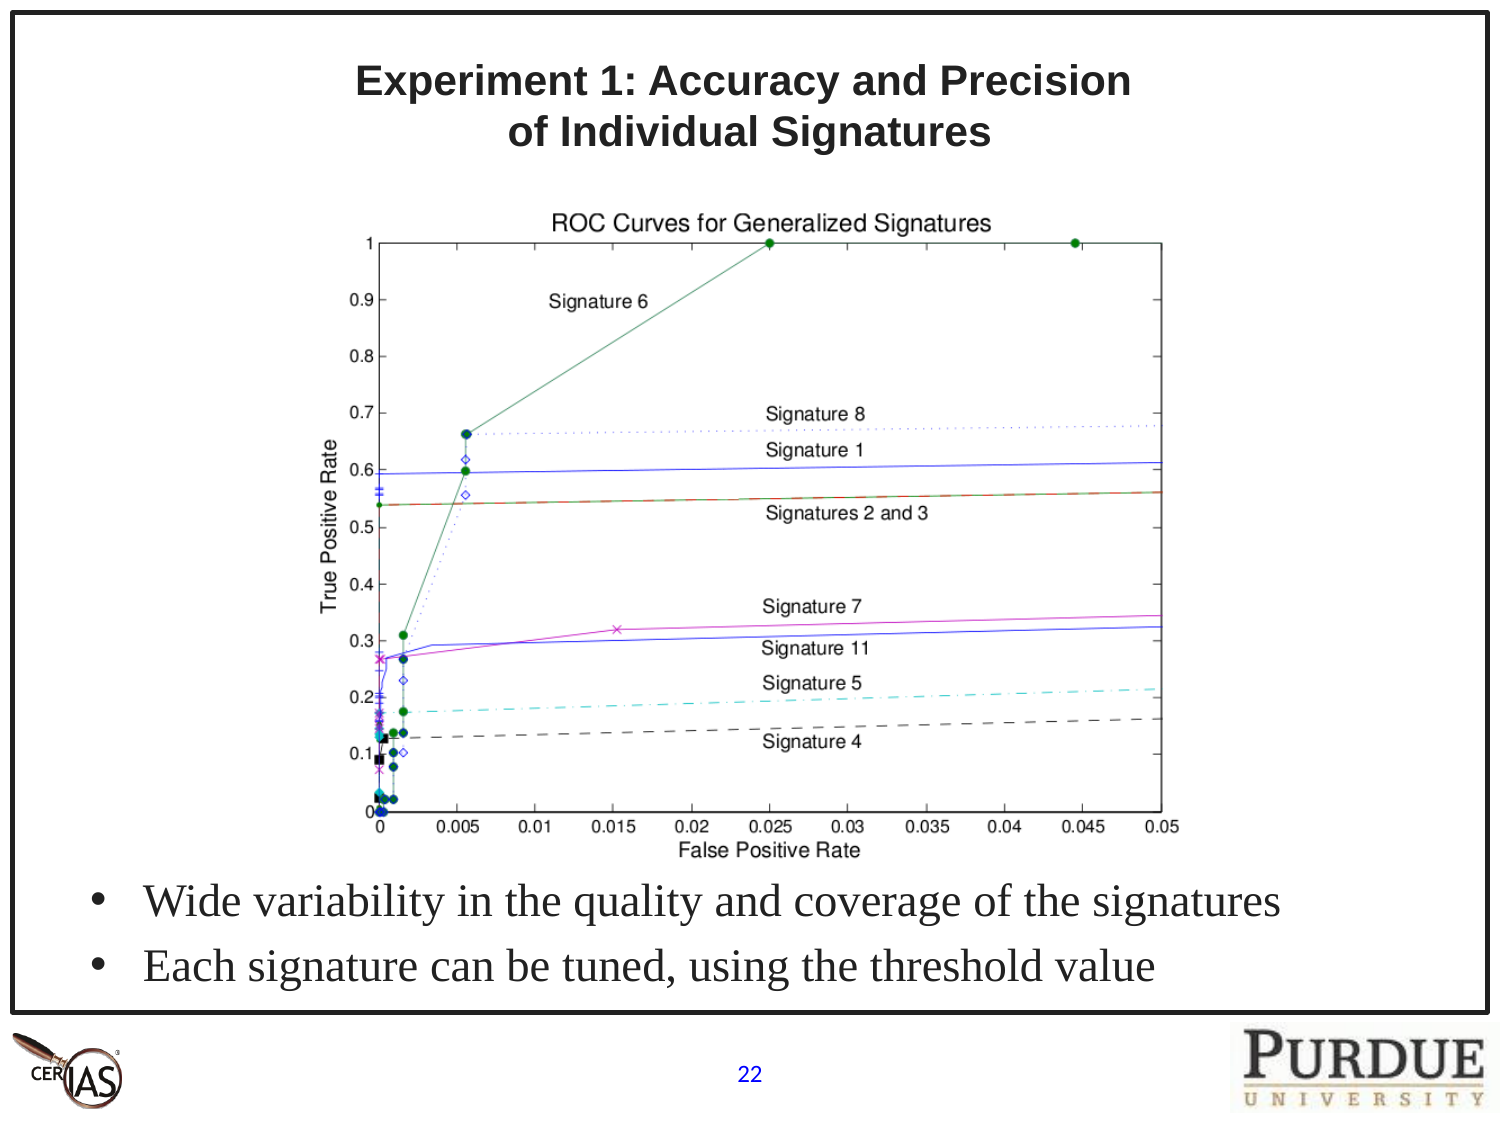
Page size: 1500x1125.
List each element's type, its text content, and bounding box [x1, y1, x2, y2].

picture [12, 1033, 122, 1109]
list Wide variability in the quality and coverage of the signatures Each signature can be tuned, using the threshold value [75, 862, 1413, 1000]
picture [1230, 1022, 1500, 1113]
slide_number 22 [575, 1042, 925, 1103]
picture [299, 199, 1201, 876]
title Experiment 1: Accuracy and Precision of Individual Signatures [75, 45, 1425, 163]
